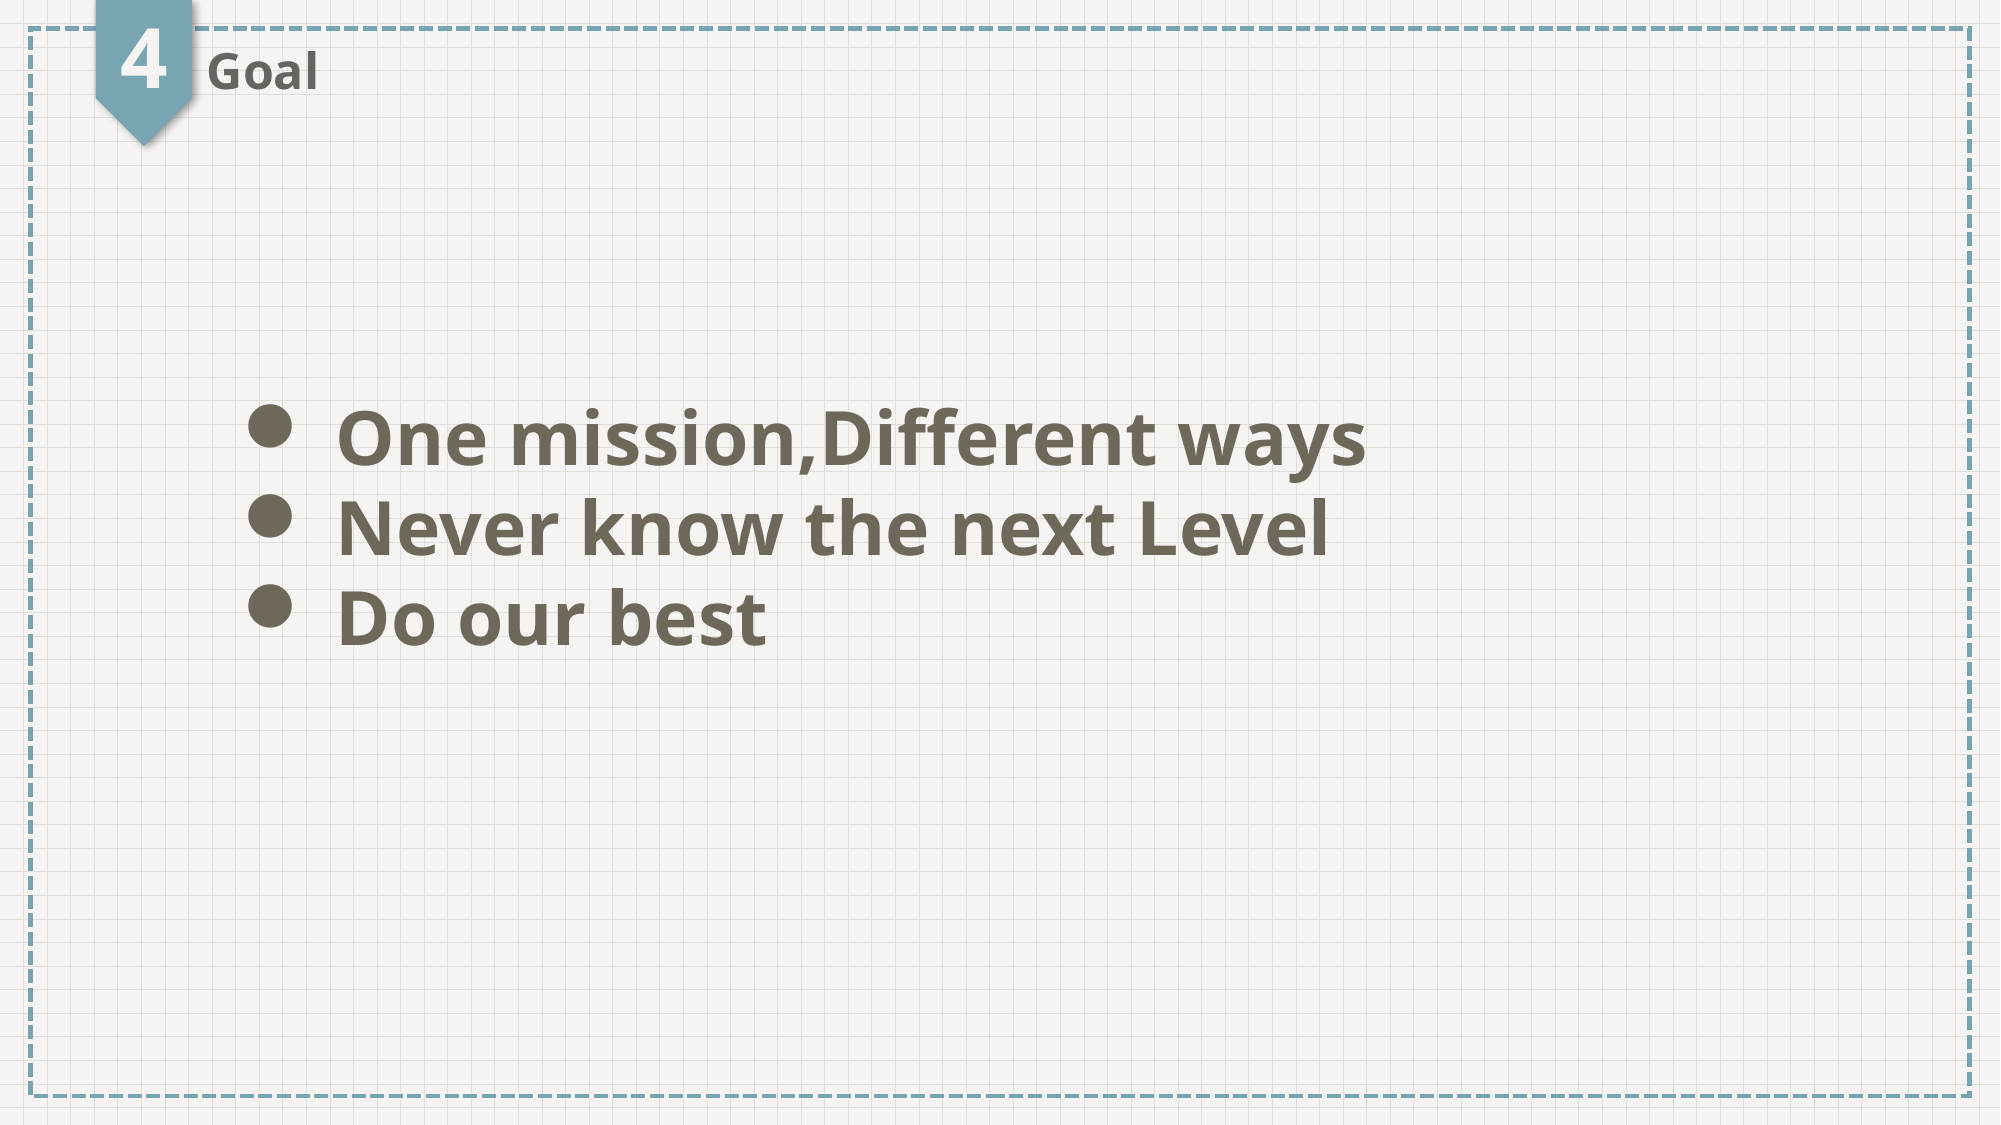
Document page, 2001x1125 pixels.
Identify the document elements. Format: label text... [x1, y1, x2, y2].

list 4 [95, 0, 193, 123]
list Goal [192, 35, 883, 112]
text_box One mission,Different ways Never know the next Level Do our best [227, 382, 1384, 758]
